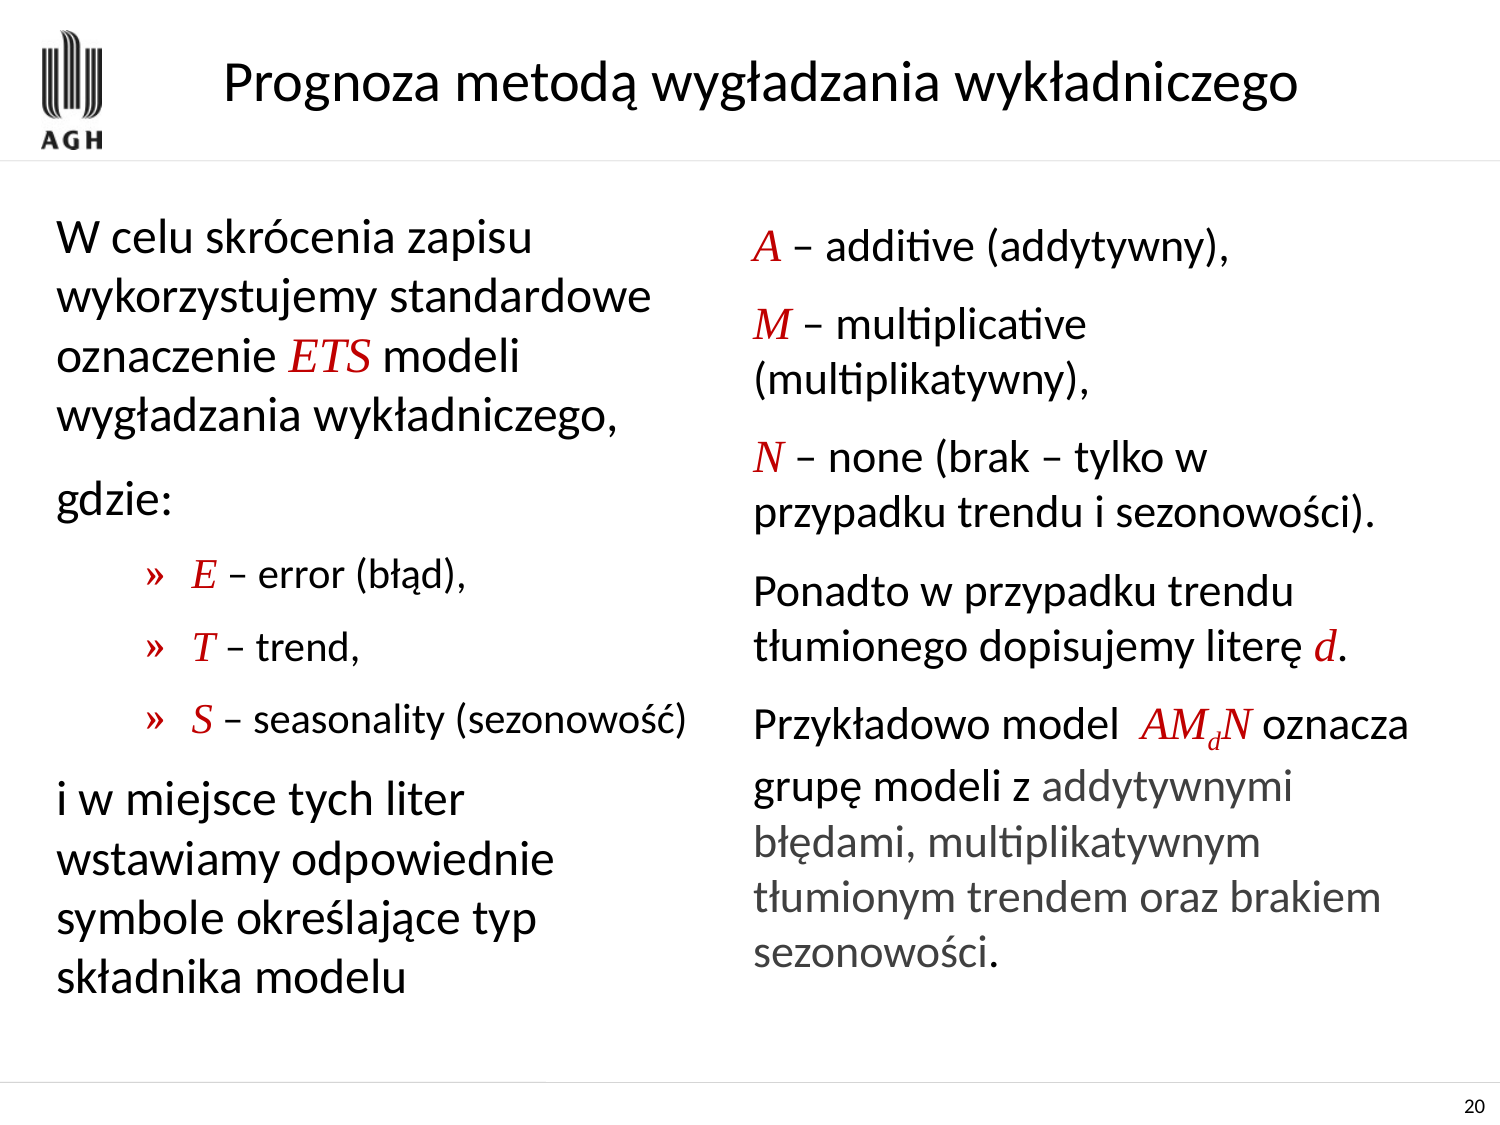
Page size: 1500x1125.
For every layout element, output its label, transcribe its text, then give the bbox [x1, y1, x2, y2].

list A – additive (addytywny), M – multiplicative (multiplikatywny), N – none (brak – tylko w przypadku trendu i sezonowości). Ponadto w przypadku trendu tłumionego dopisujemy literę d. Przykładowo model AMdN oznacza grupę modeli z addytywnymi błędami, multiplikatywnym tłumionym trendem oraz brakiem sezonowości. [737, 207, 1428, 1048]
list W celu skrócenia zapisu wykorzystujemy standardowe oznaczenie ETS modeli wygładzania wykładniczego, gdzie: E – error (błąd), T – trend, S – seasonality (sezonowość) i w miejsce tych liter wstawiamy odpowiednie symbole określające typ składnika modelu [41, 196, 704, 1036]
picture [41, 30, 102, 150]
title Prognoza metodą wygładzania wykładniczego [147, 30, 1377, 126]
